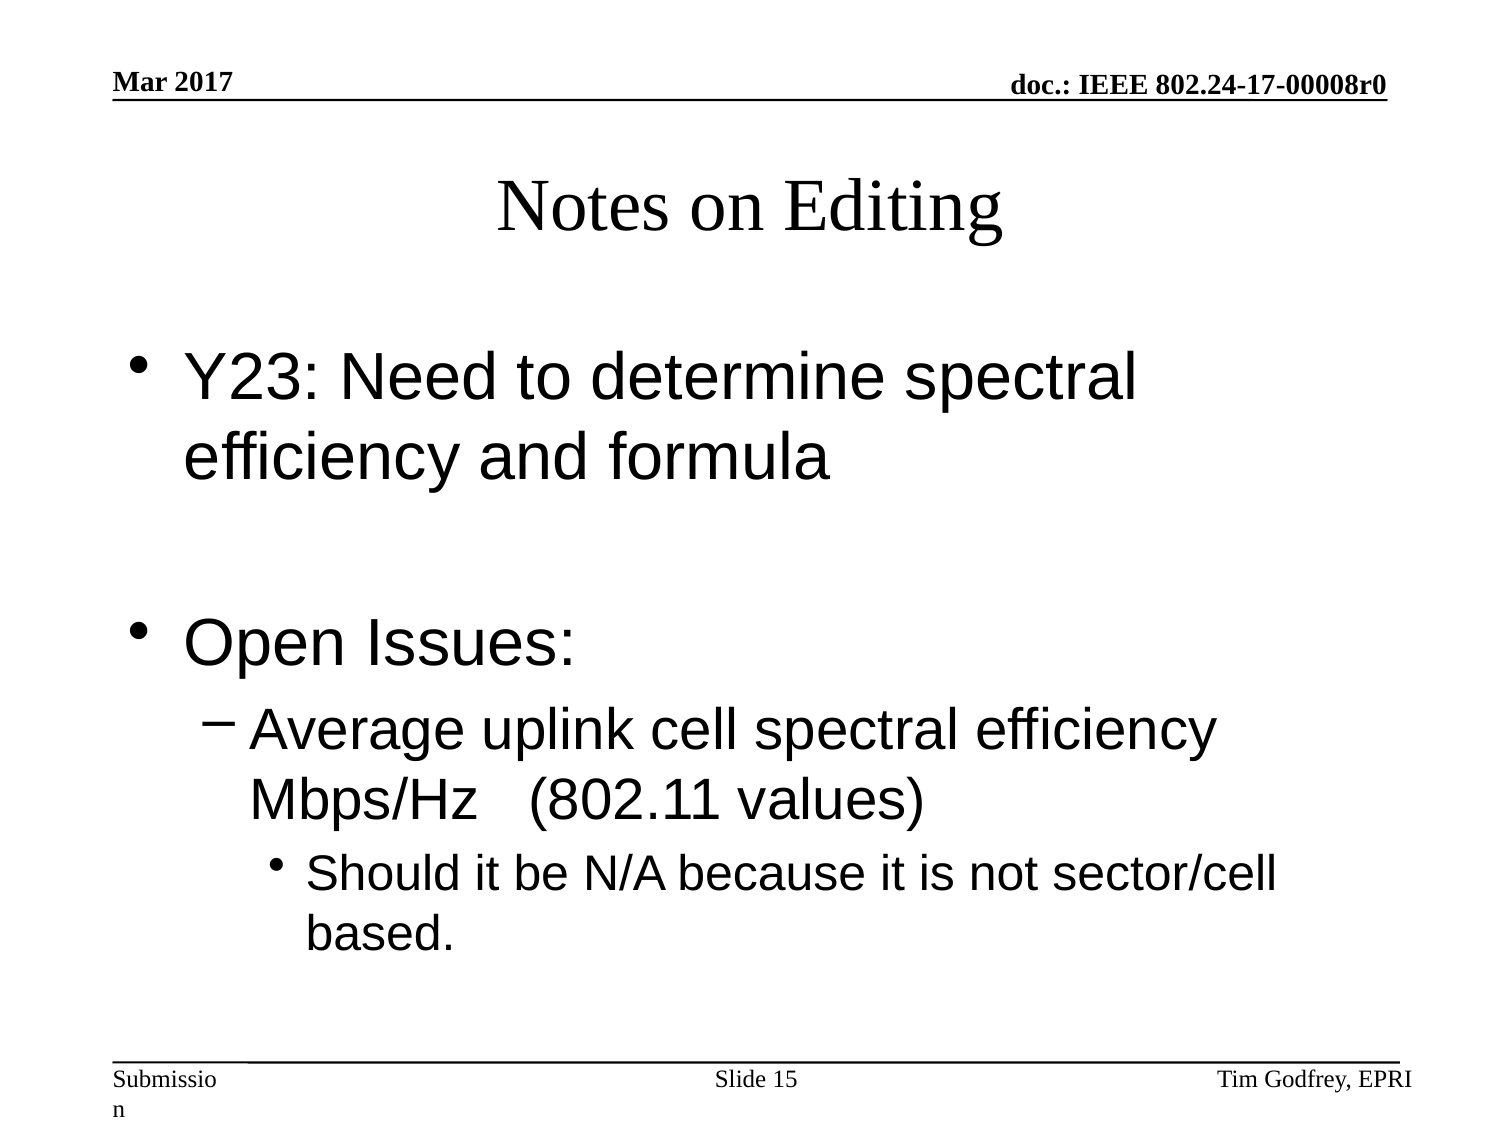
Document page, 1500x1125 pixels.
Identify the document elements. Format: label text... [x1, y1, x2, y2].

title Notes on Editing [112, 112, 1388, 288]
slide_number Slide 15 [712, 1062, 800, 1093]
footer Tim Godfrey, EPRI [900, 1062, 1413, 1093]
list Y23: Need to determine spectral efficiency and formula Open Issues: Average uplink cell spectral efficiency Mbps/Hz (802.11 values) Should it be N/A because it is not sector/cell based. [112, 324, 1388, 1000]
